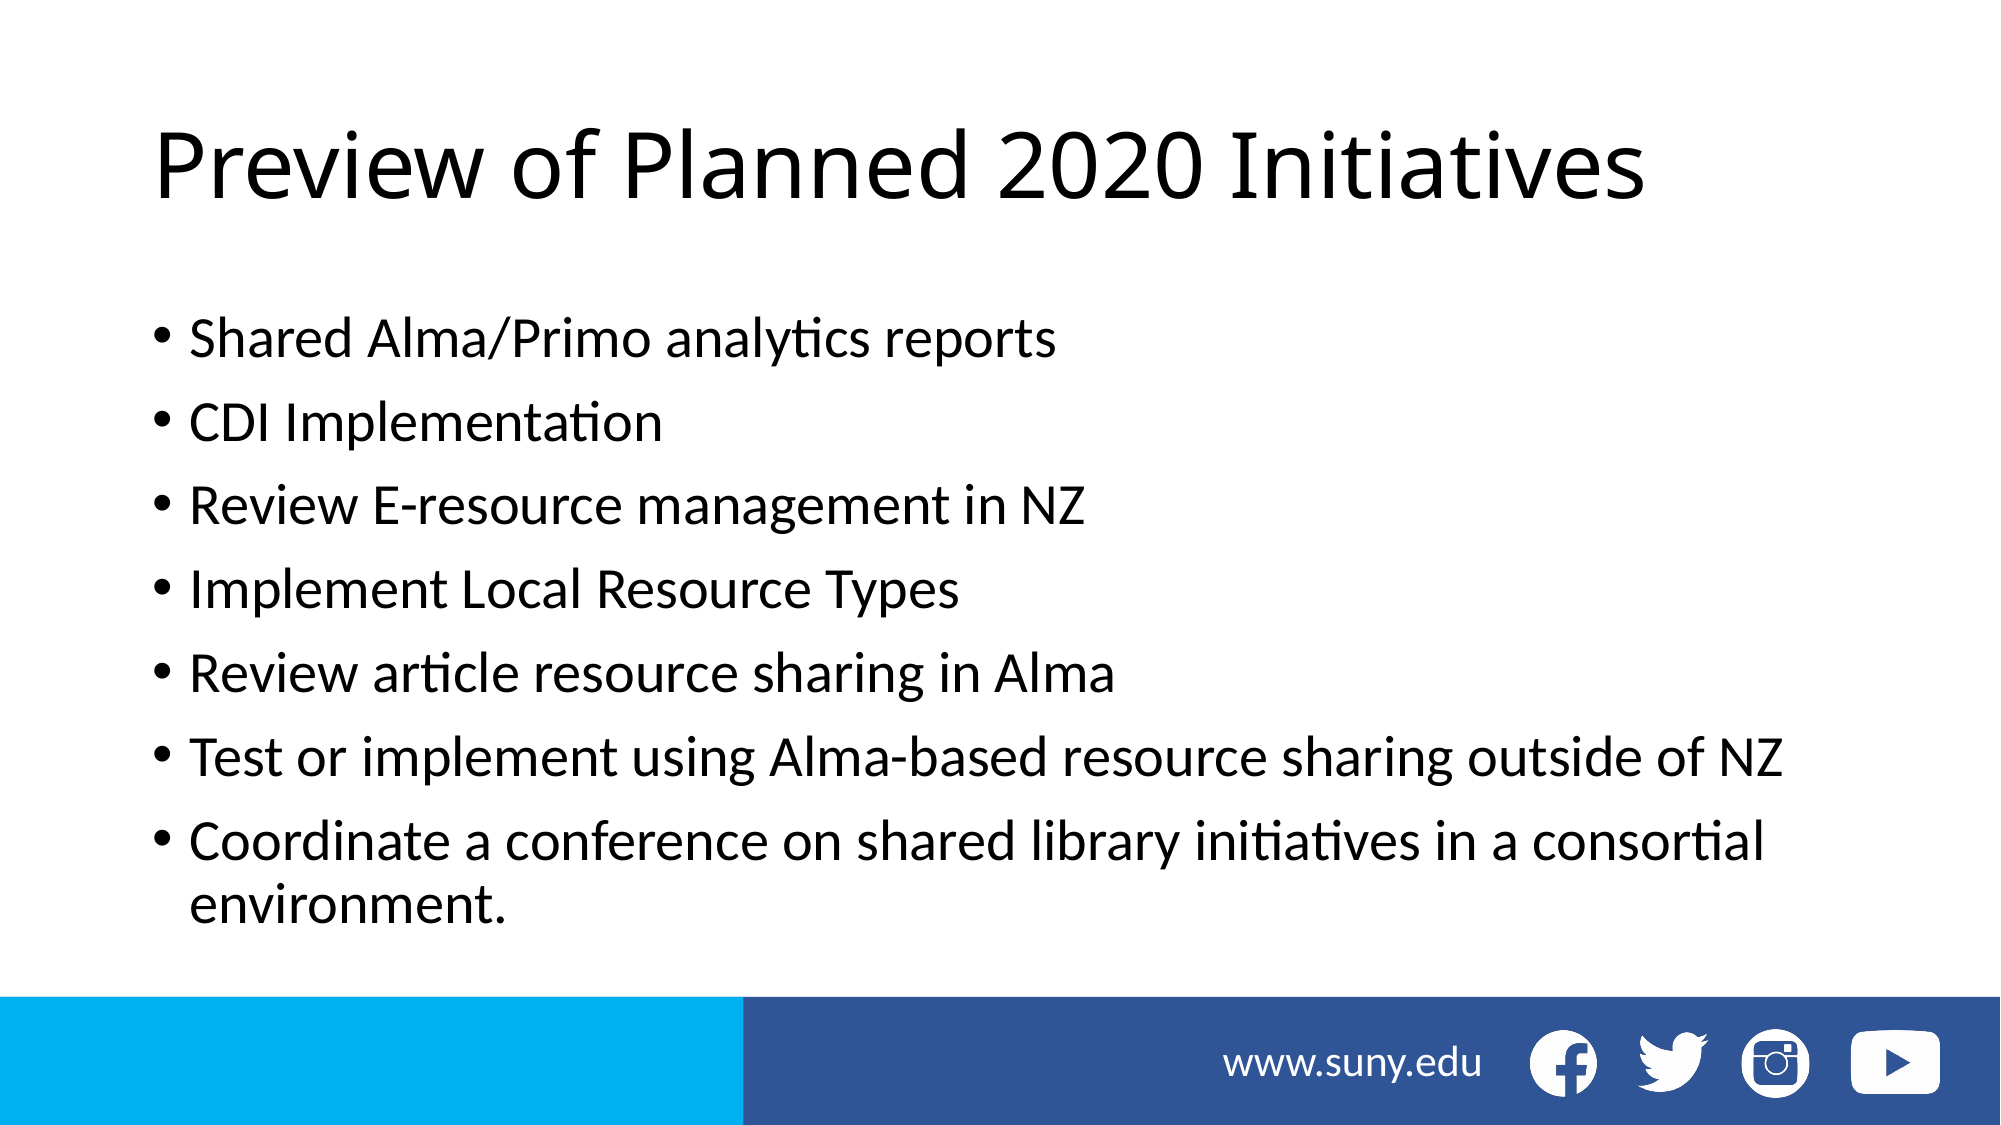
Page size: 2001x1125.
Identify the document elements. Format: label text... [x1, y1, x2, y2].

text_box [1029, 1025, 1940, 1098]
text_box [0, 996, 744, 1125]
list Shared Alma/Primo analytics reports CDI Implementation Review E-resource management in NZ Implement Local Resource Types Review article resource sharing in Alma Test or implement using Alma-based resource sharing outside of NZ Coordinate a conference on shared library initiatives in a consortial environment. [137, 299, 1863, 996]
title Preview of Planned 2020 Initiatives [137, 59, 1863, 278]
text_box [744, 996, 2000, 1125]
